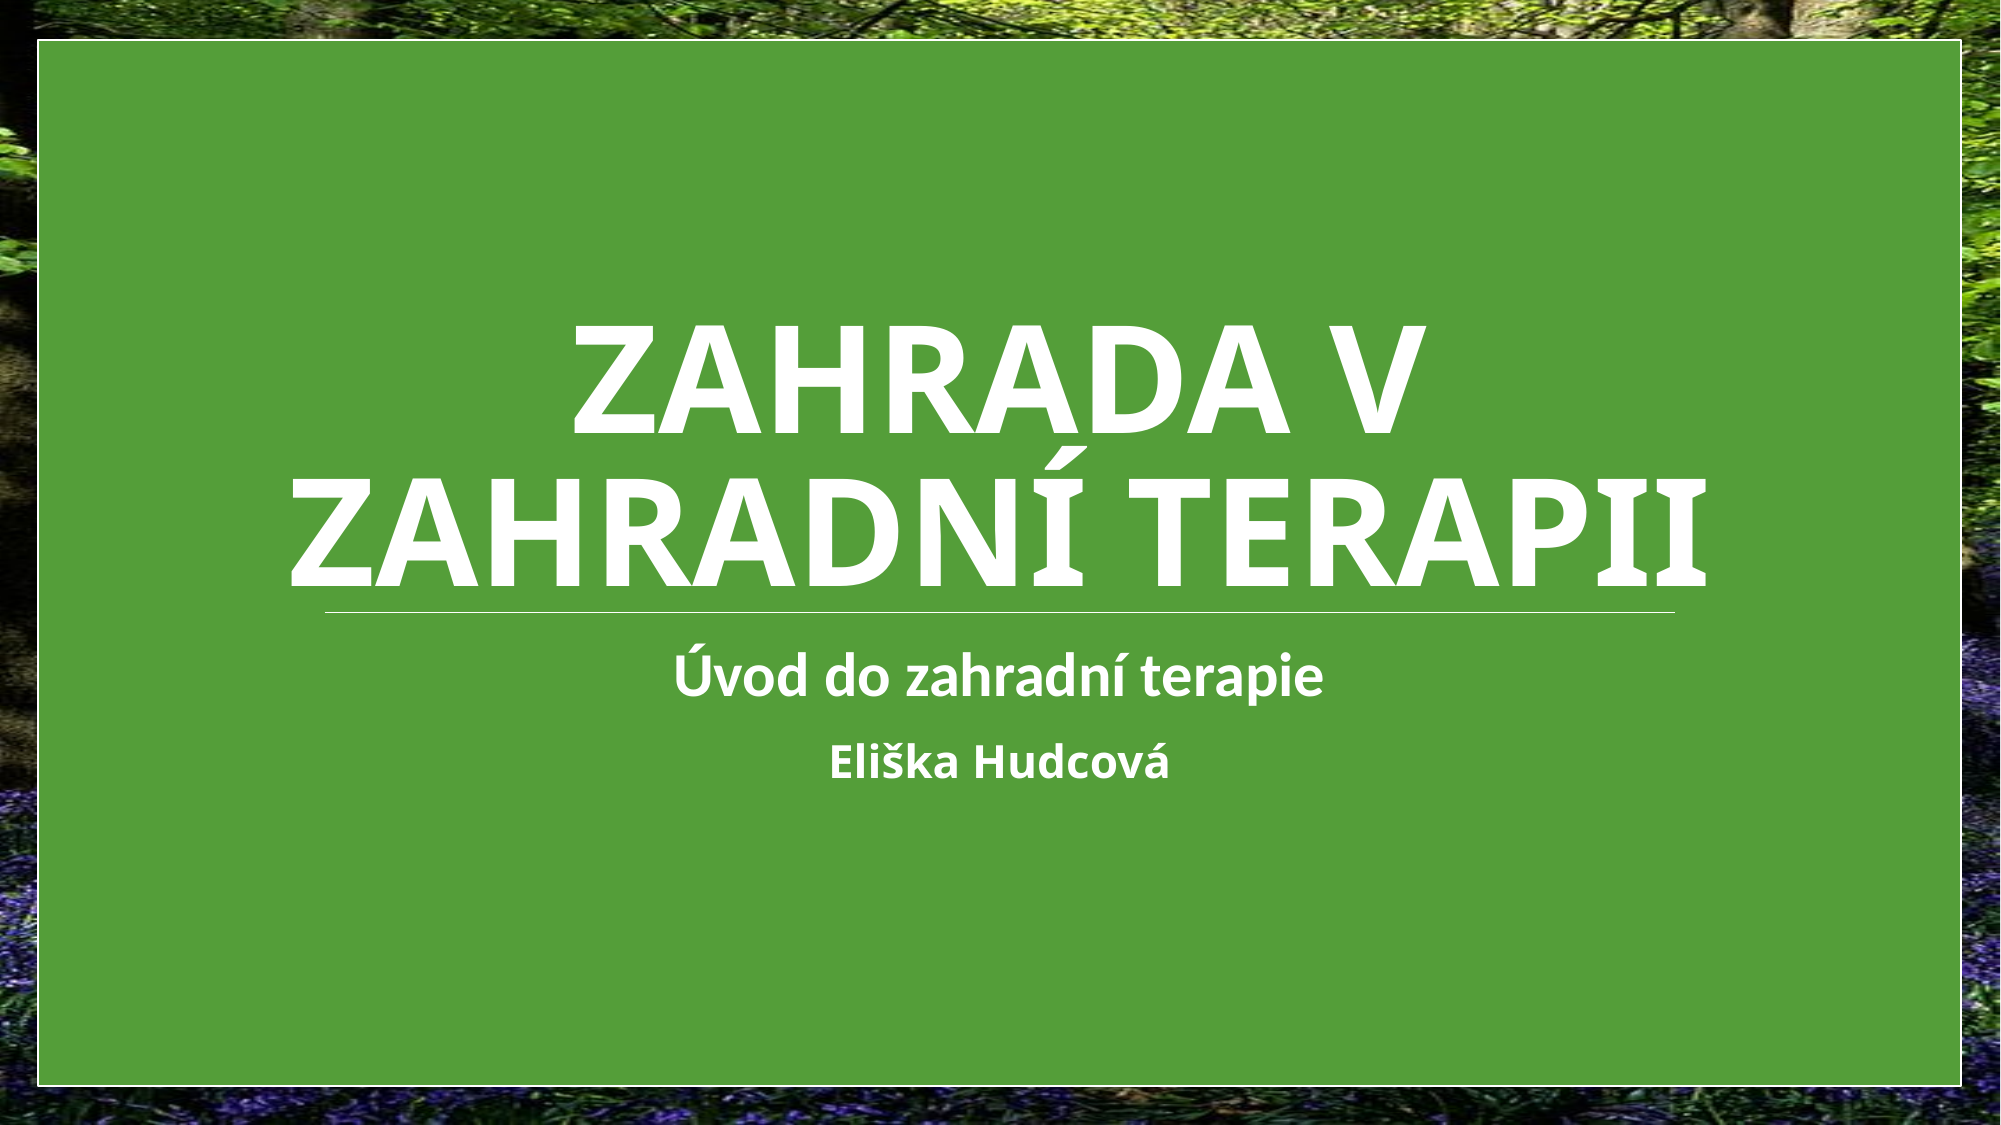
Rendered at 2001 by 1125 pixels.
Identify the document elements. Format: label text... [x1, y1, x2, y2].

title Zahrada v zahradní terapii [182, 144, 1818, 625]
picture [0, 0, 2001, 1125]
subtitle Úvod do zahradní terapie Eliška Hudcová [280, 634, 1719, 863]
